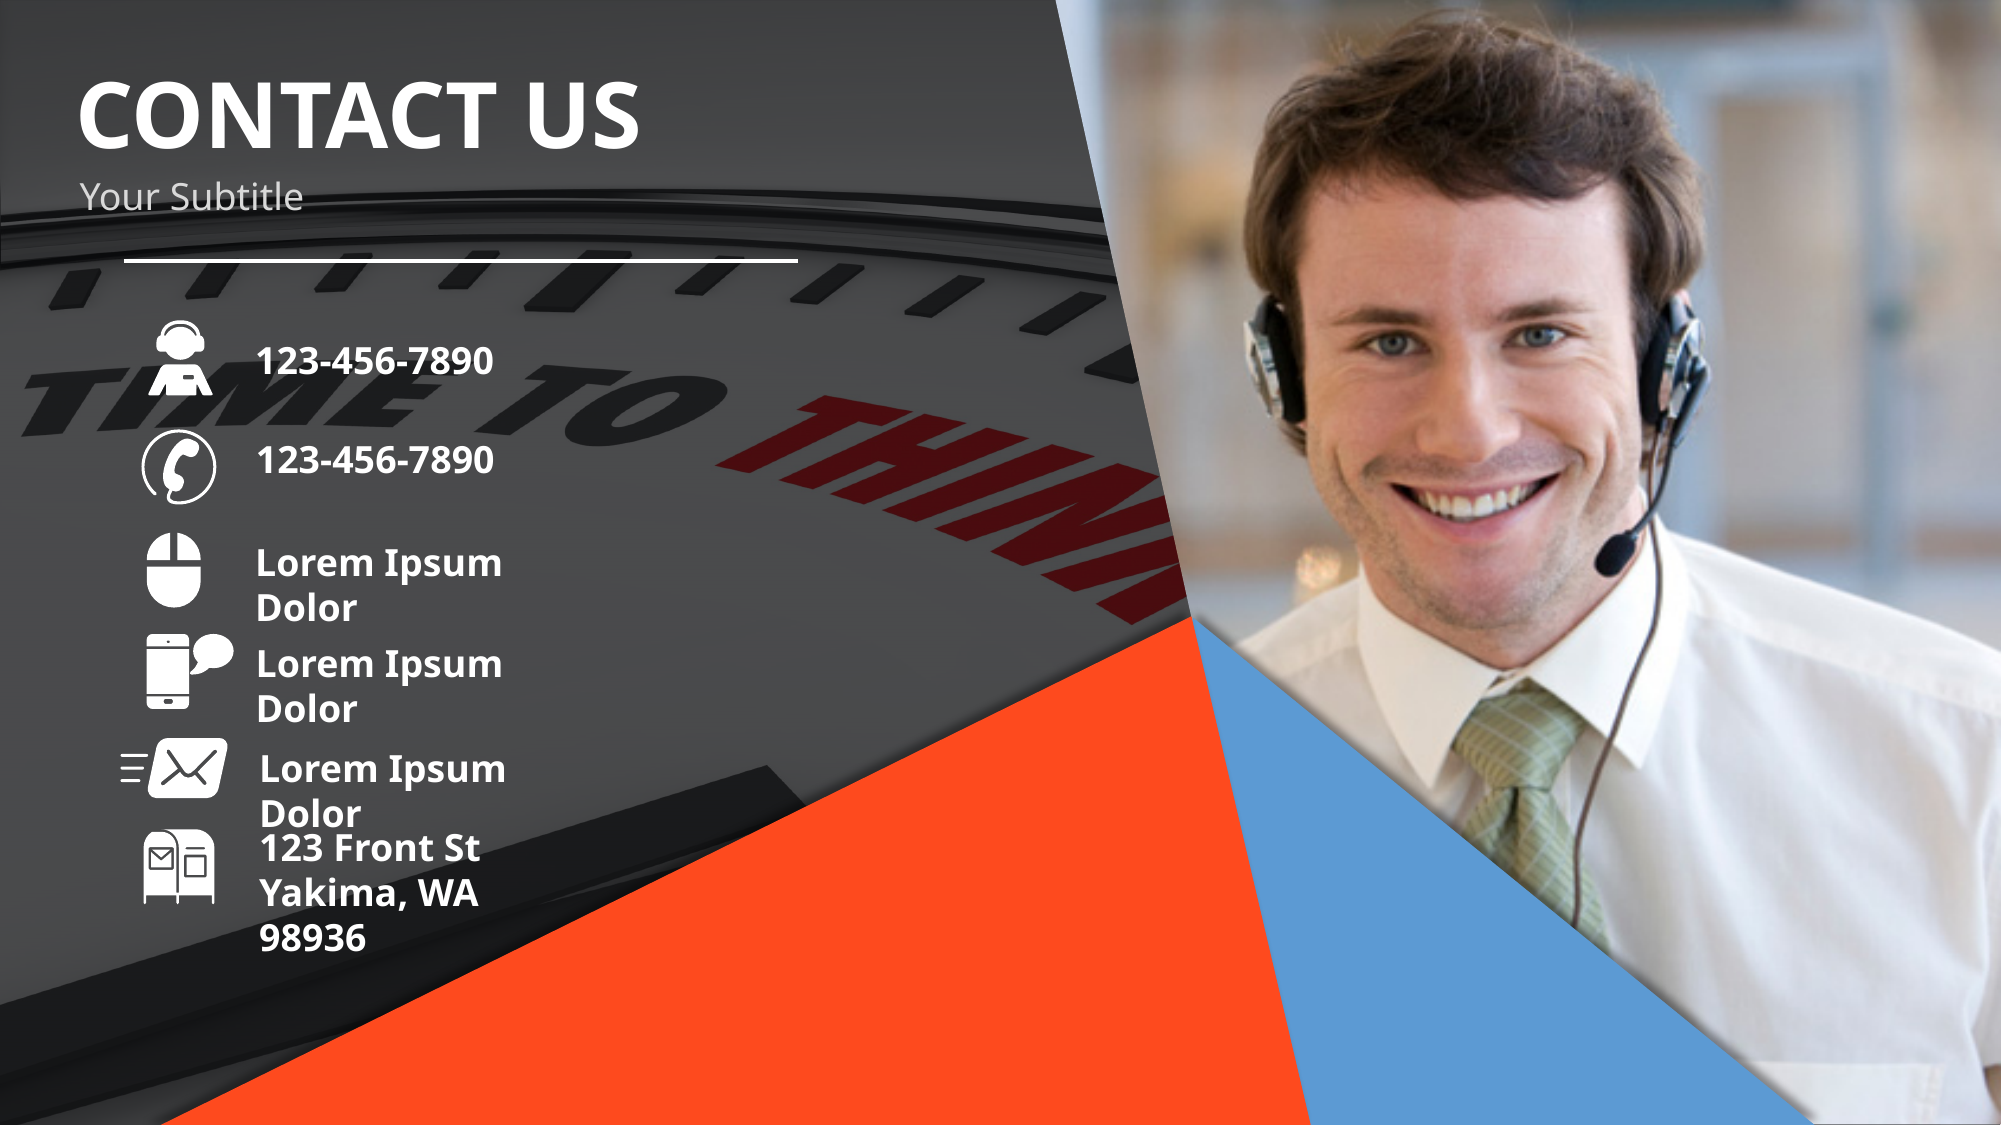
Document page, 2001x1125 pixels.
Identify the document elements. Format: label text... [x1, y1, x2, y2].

text_box [141, 429, 217, 505]
text_box [1054, 0, 2000, 1125]
text_box 123 Front St Yakima, WA 98936 [244, 816, 590, 967]
text_box Lorem Ipsum Dolor [244, 737, 590, 816]
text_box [148, 320, 213, 396]
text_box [120, 737, 228, 798]
text_box Lorem Ipsum Dolor [240, 632, 586, 738]
text_box [146, 532, 171, 561]
text_box [177, 532, 201, 561]
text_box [146, 633, 234, 709]
text_box Lorem Ipsum Dolor [240, 531, 586, 632]
text_box 123-456-7890 [240, 329, 541, 390]
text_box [60, 49, 1020, 227]
text_box 123-456-7890 [241, 428, 541, 489]
text_box [146, 566, 201, 608]
text_box [158, 614, 1312, 1125]
text_box [1195, 617, 1817, 1125]
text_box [143, 829, 215, 905]
